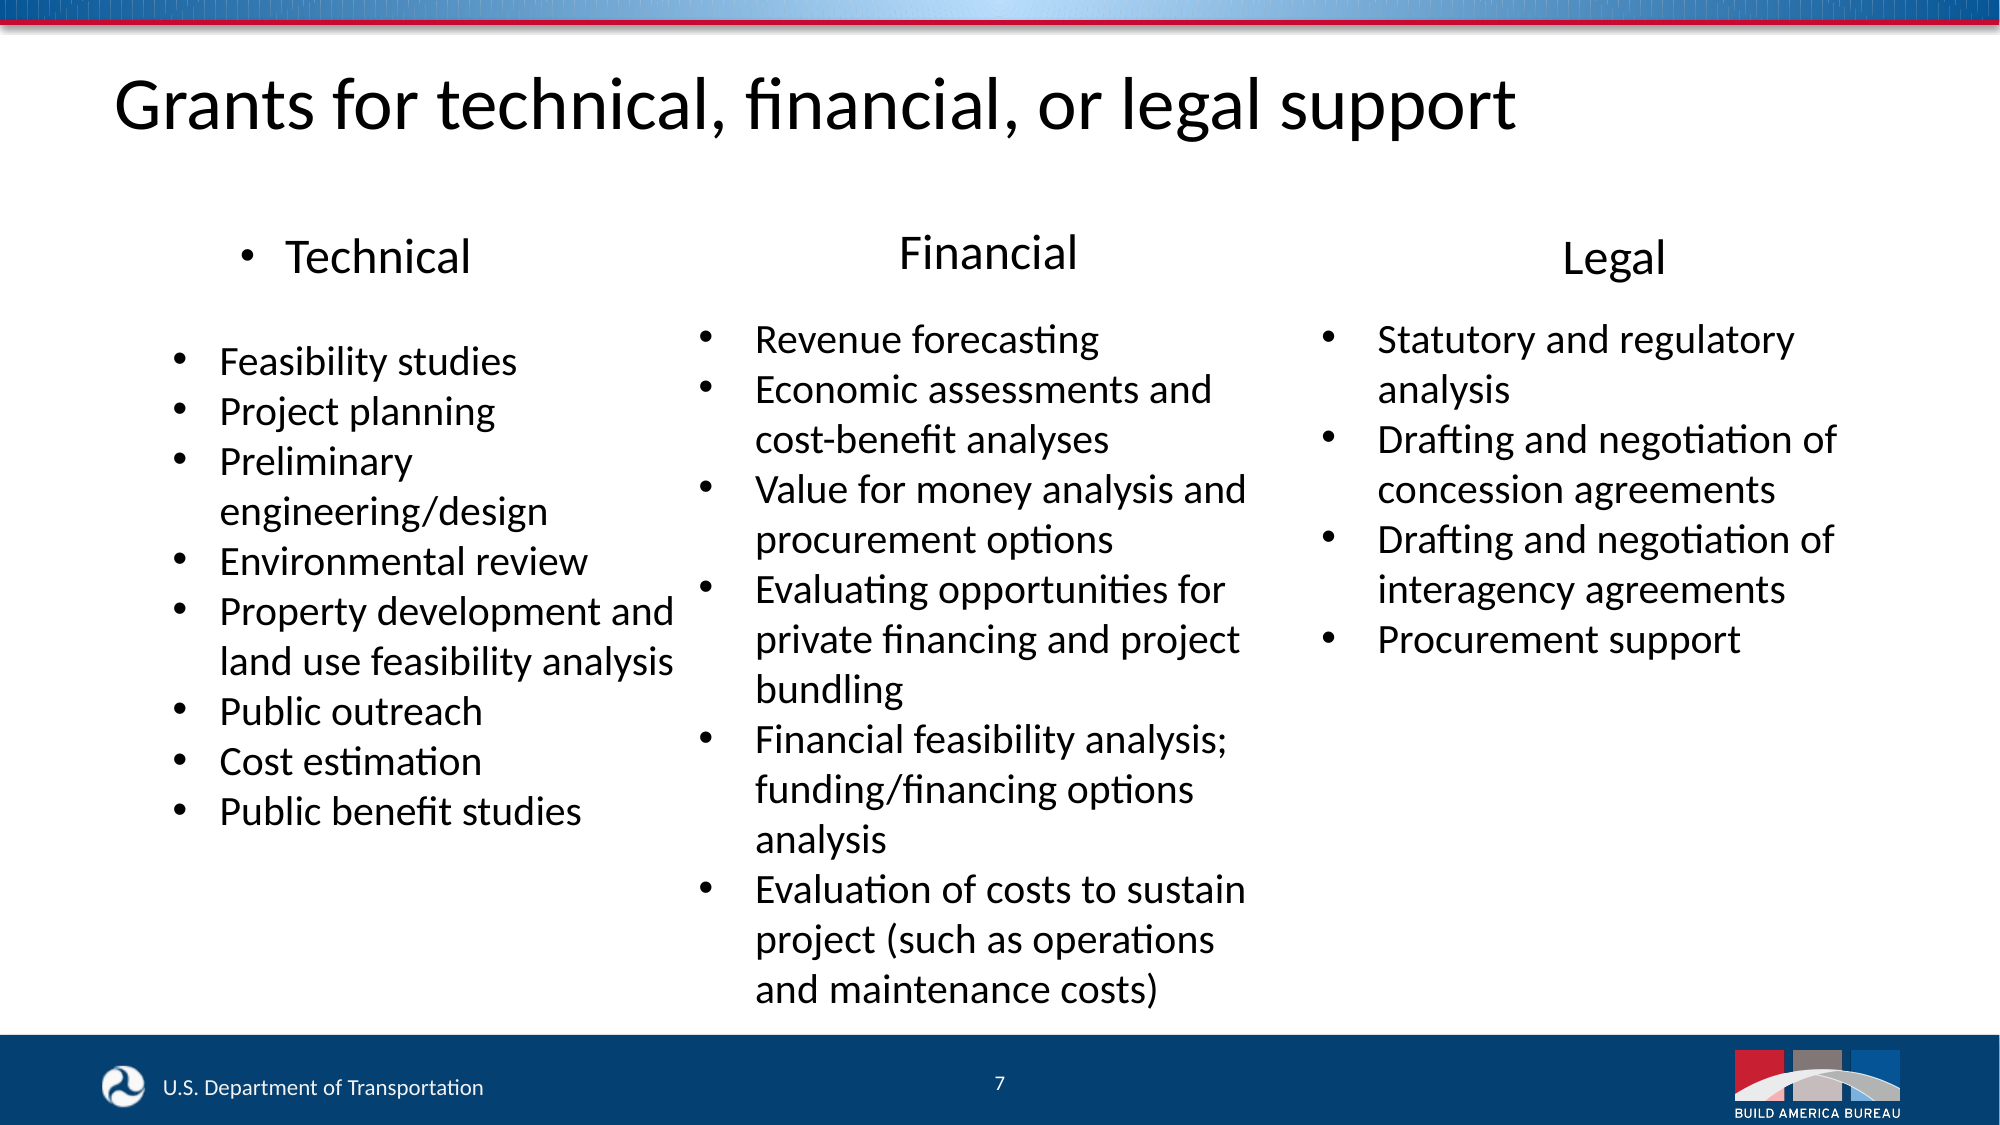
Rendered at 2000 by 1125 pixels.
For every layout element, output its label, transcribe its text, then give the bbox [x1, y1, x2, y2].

picture [1735, 1050, 1900, 1118]
text_box Legal [1312, 223, 1917, 304]
title Grants for technical, financial, or legal support [99, 60, 1900, 150]
text_box Financial [687, 218, 1291, 304]
text_box Feasibility studies Project planning Preliminary engineering/design Environmental review Property development and land use feasibility analysis Public outreach Cost estimation Public benefit studies [82, 326, 683, 881]
text_box Revenue forecasting Economic assessments and cost-benefit analyses Value for money analysis and procurement options Evaluating opportunities for private financing and project bundling Financial feasibility analysis; funding/financing options analysis Evaluation of costs to sustain project (such as operations and maintenance costs) [683, 304, 1294, 1020]
text_box Statutory and regulatory analysis Drafting and negotiation of concession agreements Drafting and negotiation of interagency agreements Procurement support [1306, 304, 1917, 669]
text_box Technical [54, 223, 658, 327]
